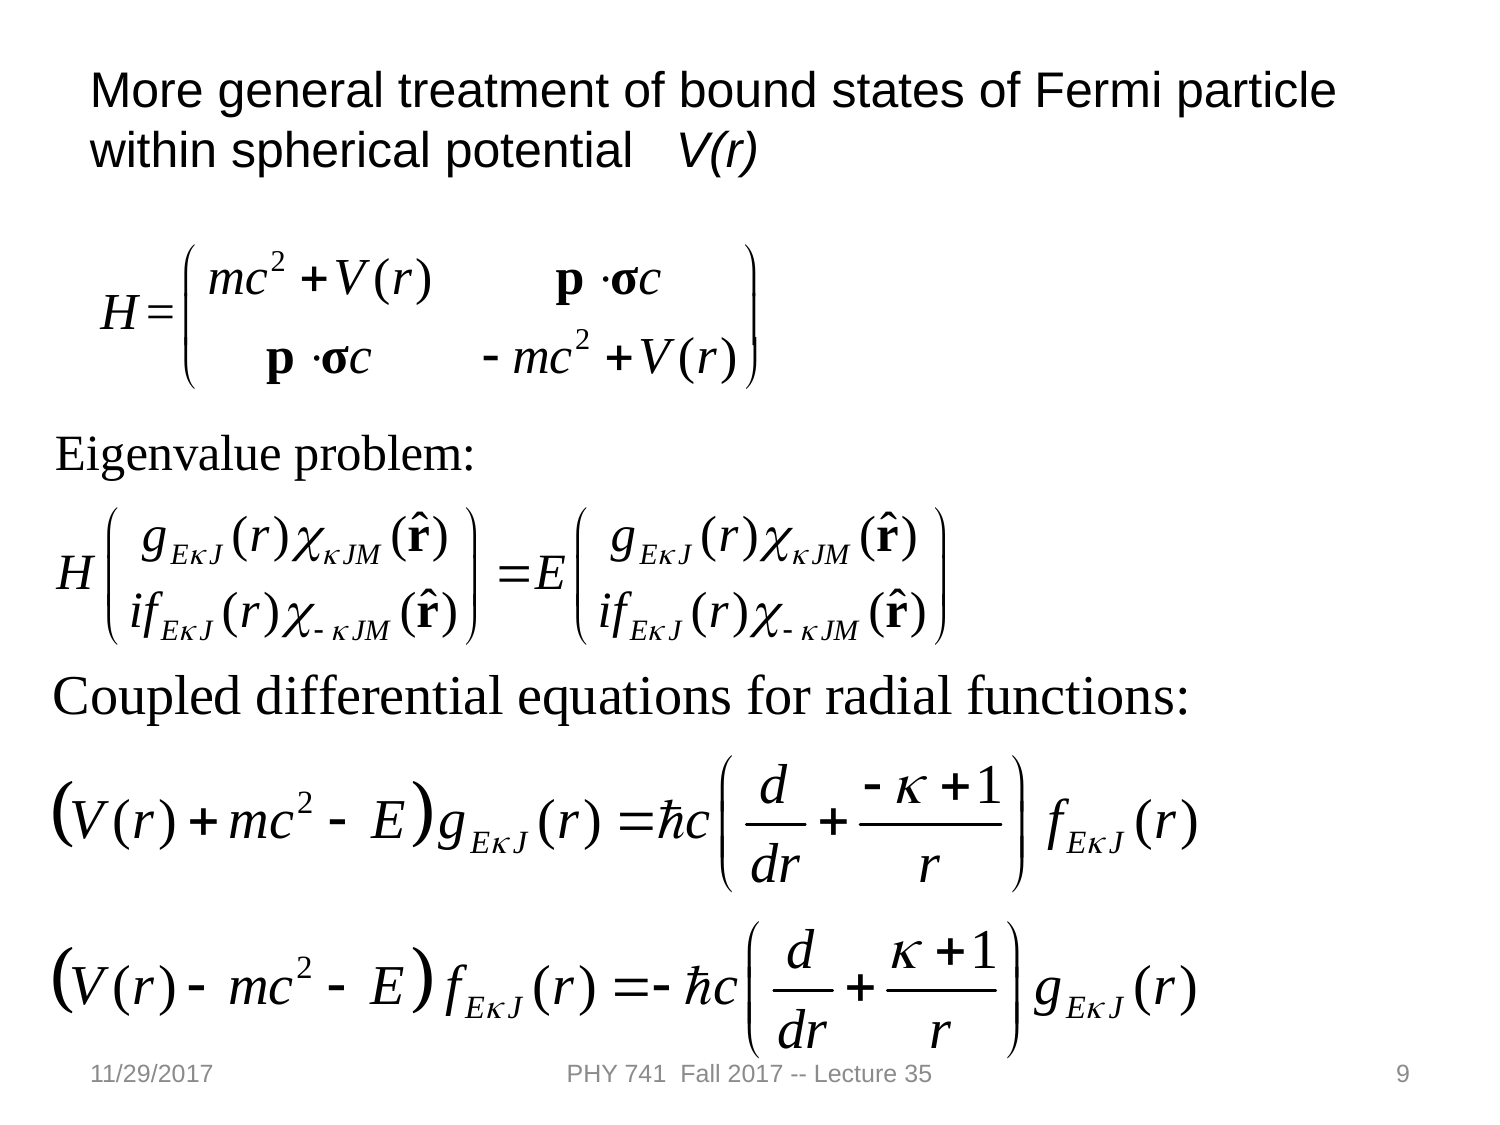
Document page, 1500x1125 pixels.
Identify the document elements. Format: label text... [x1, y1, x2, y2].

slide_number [75, 1075, 425, 1103]
text_box More general treatment of bound states of Fermi particle within spherical potential V(r) [75, 49, 1375, 185]
footer PHY 741 Fall 2017 -- Lecture 35 [512, 1075, 988, 1103]
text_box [49, 427, 959, 652]
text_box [47, 666, 1207, 1067]
slide_number 9 [1074, 1042, 1425, 1103]
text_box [81, 237, 769, 397]
